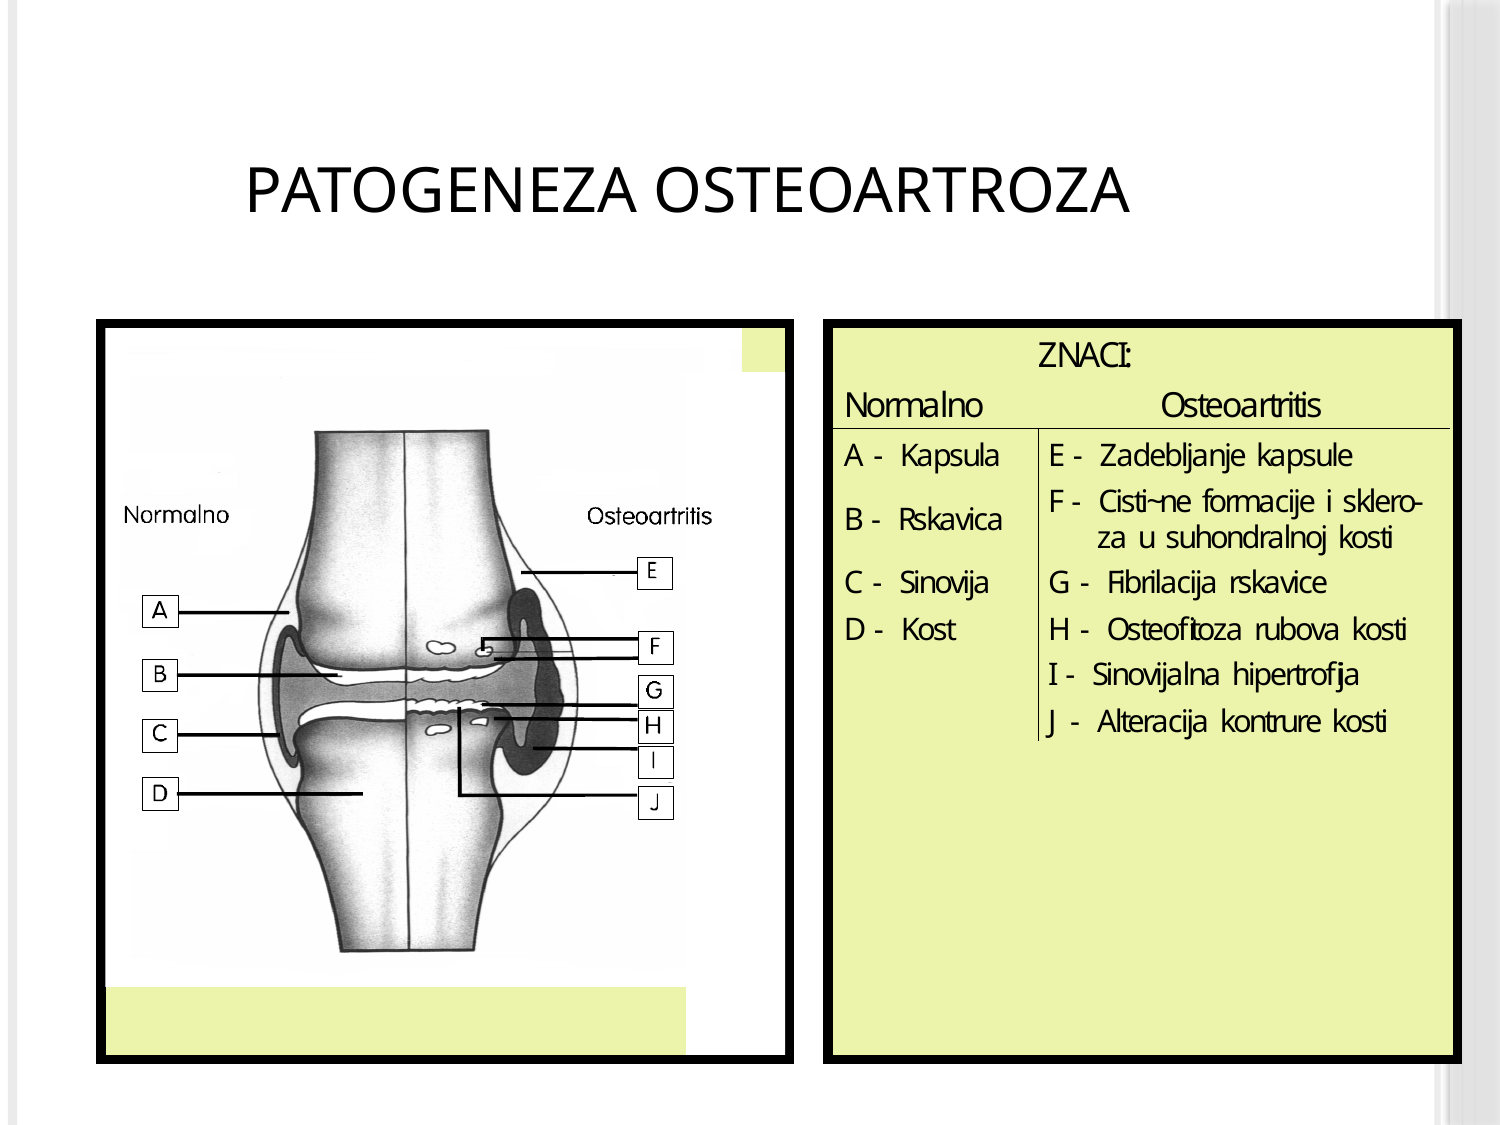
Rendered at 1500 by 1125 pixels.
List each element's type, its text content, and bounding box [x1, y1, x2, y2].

title Patogeneza osteoartroza [75, 45, 1300, 233]
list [104, 327, 786, 1056]
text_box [832, 327, 1454, 1056]
